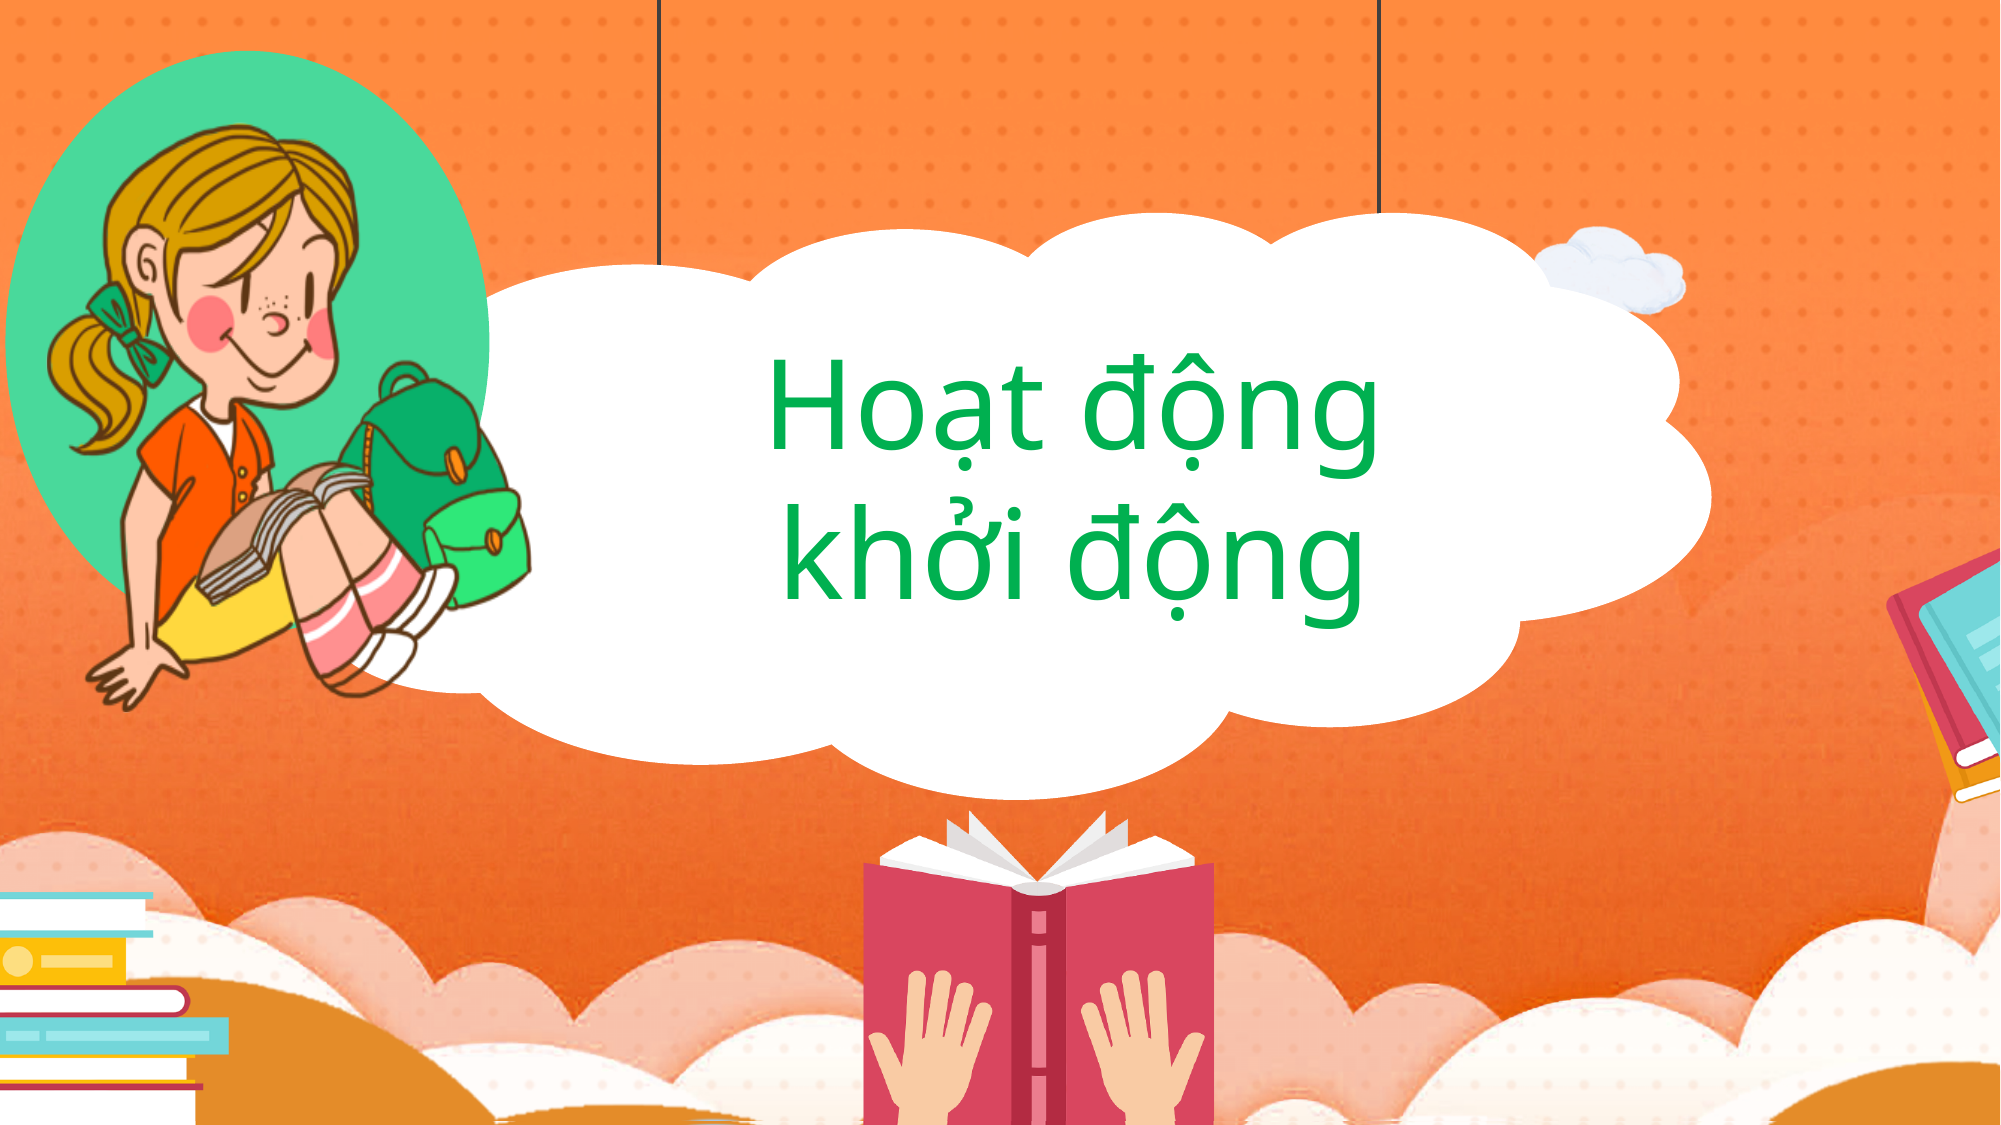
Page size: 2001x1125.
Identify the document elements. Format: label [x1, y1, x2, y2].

text_box [289, 0, 1711, 798]
picture [0, 0, 2001, 1125]
text_box [0, 0, 612, 740]
